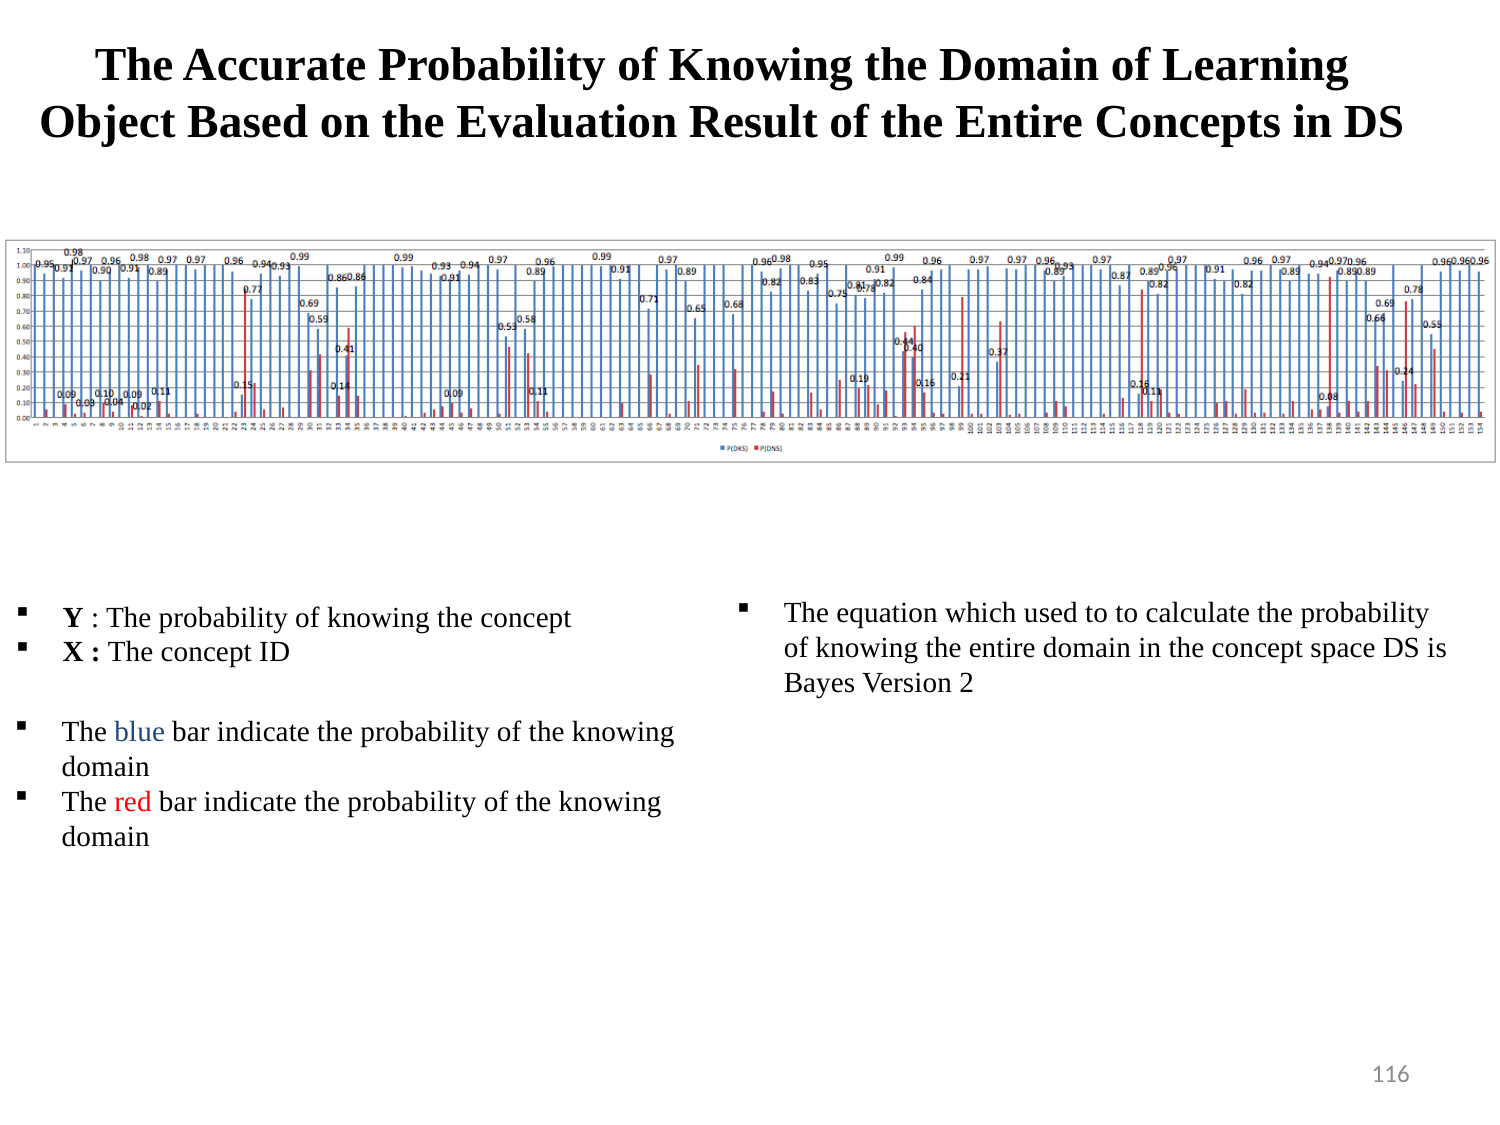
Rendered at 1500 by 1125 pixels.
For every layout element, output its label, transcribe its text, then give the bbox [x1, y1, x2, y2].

text_box The blue bar indicate the probability of the knowing domain The red bar indicate the probability of the knowing domain [0, 704, 744, 895]
slide_number 116 [1074, 1042, 1425, 1103]
picture [0, 237, 1500, 470]
text_box The equation which used to to calculate the probability of knowing the entire domain in the concept space DS is Bayes Version 2 [722, 586, 1466, 706]
text_box Y : The probability of knowing the concept X : The concept ID [1, 590, 588, 676]
text_box The Accurate Probability of Knowing the Domain of Learning Object Based on the Evaluation Result of the Entire Concepts in DS [19, 0, 1425, 184]
